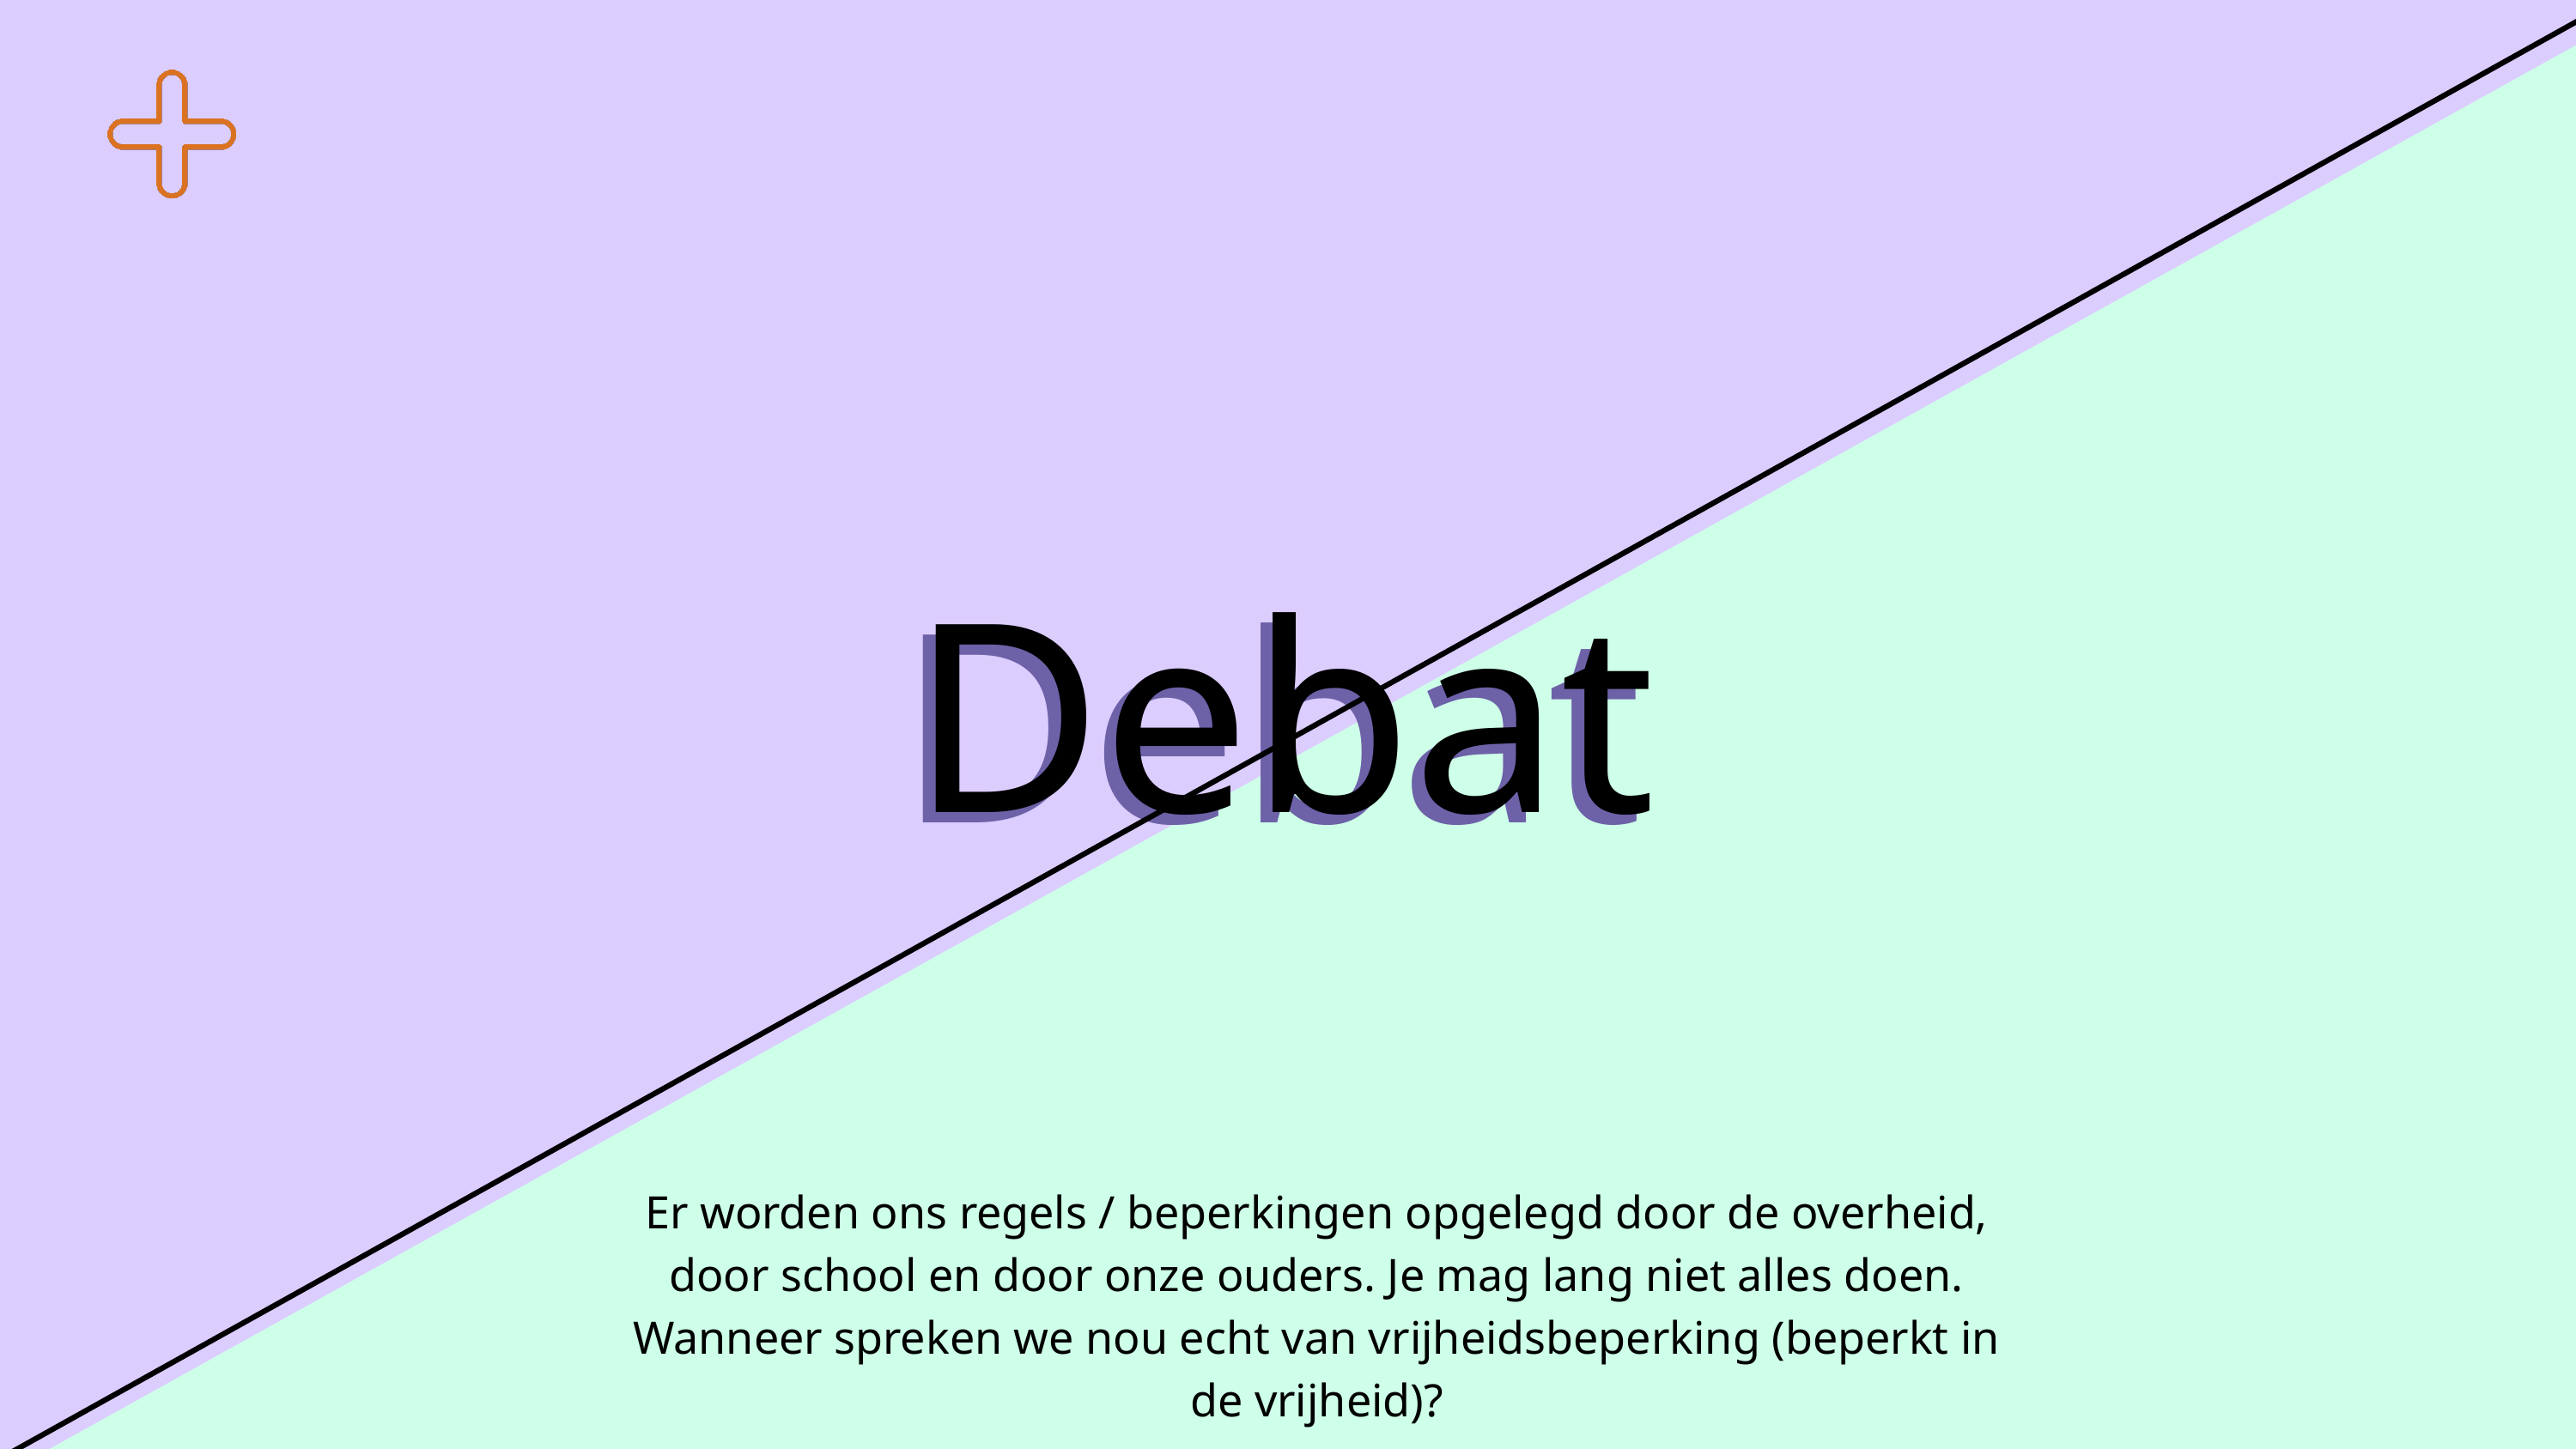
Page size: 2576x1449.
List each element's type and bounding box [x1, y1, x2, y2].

picture [106, 69, 236, 198]
text_box [4, 0, 2576, 1449]
